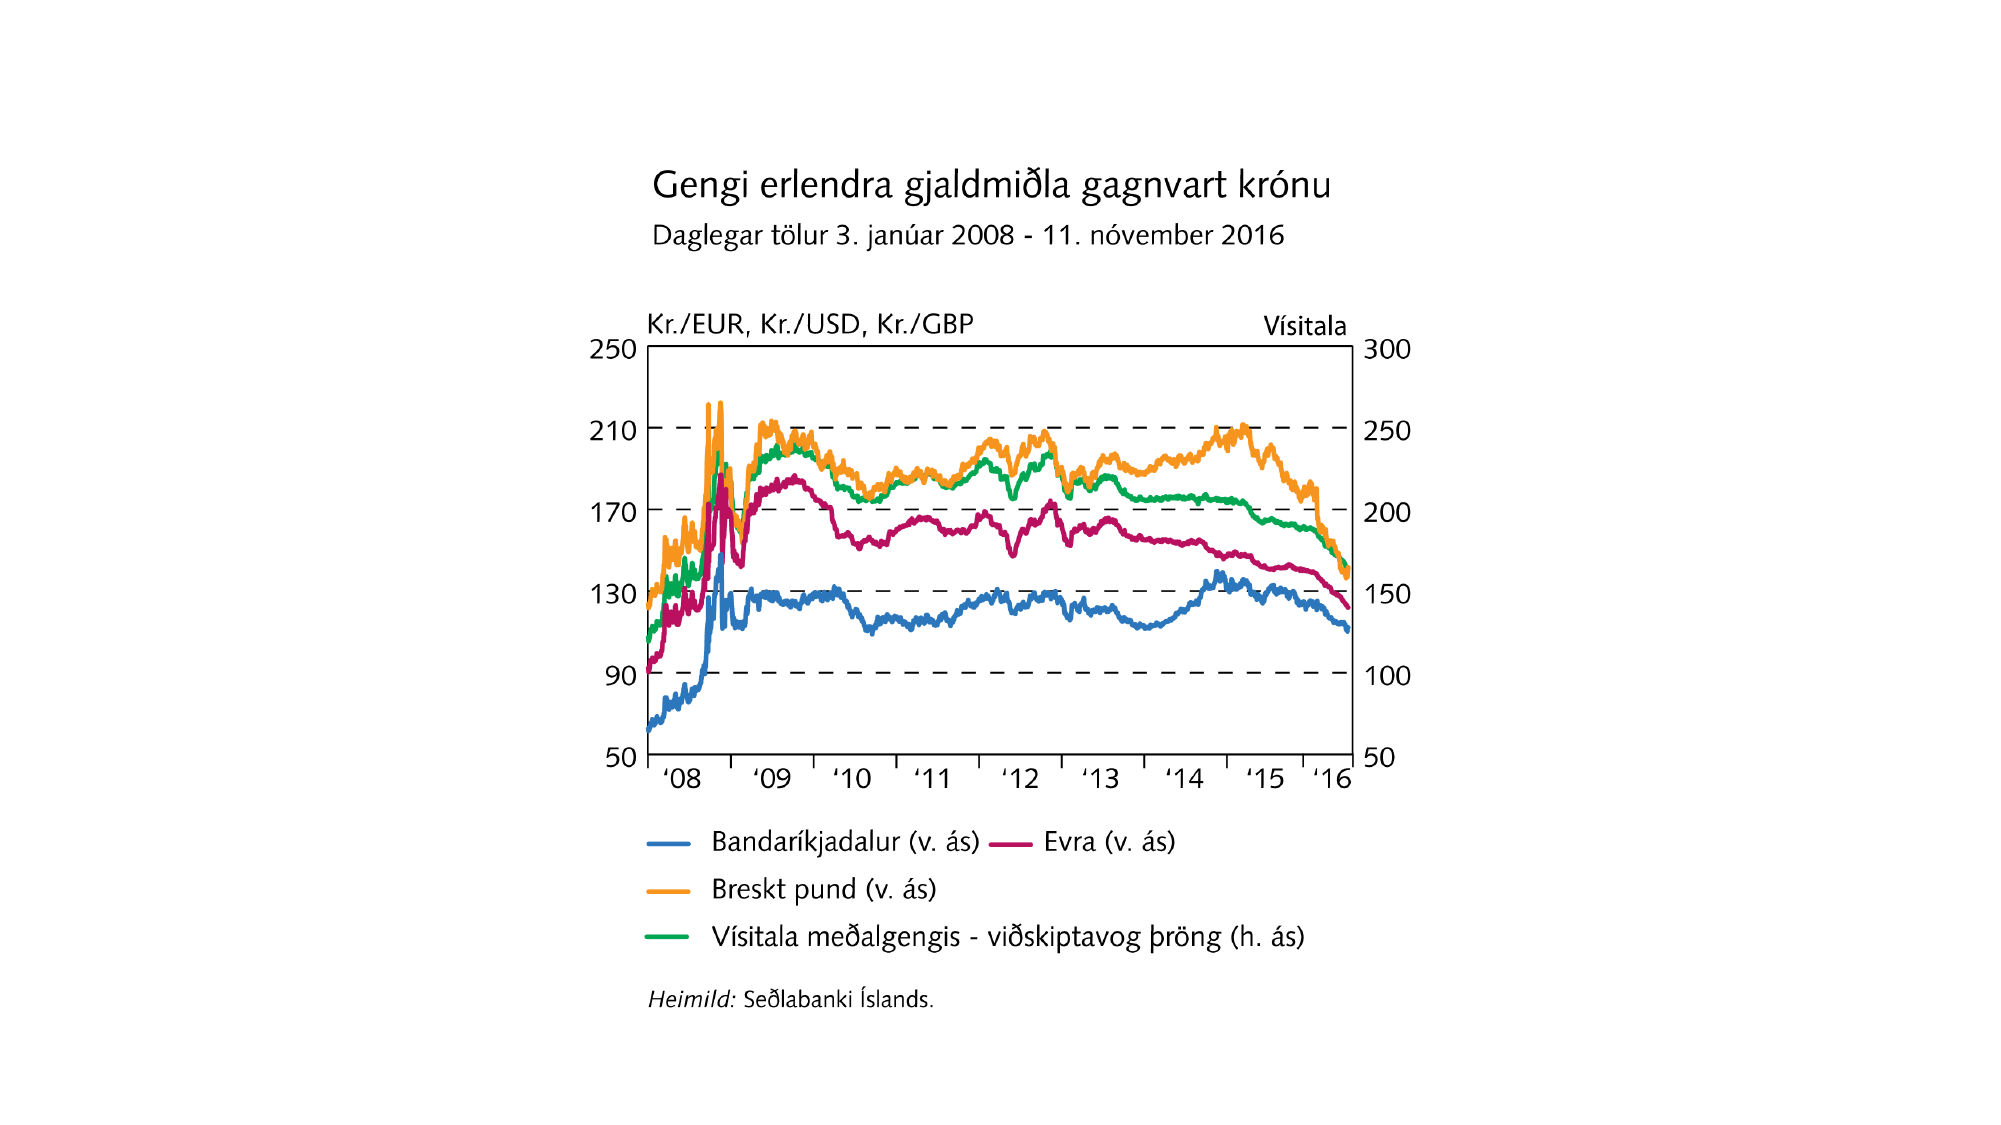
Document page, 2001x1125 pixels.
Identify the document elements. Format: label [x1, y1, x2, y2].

picture [589, 112, 1411, 1013]
